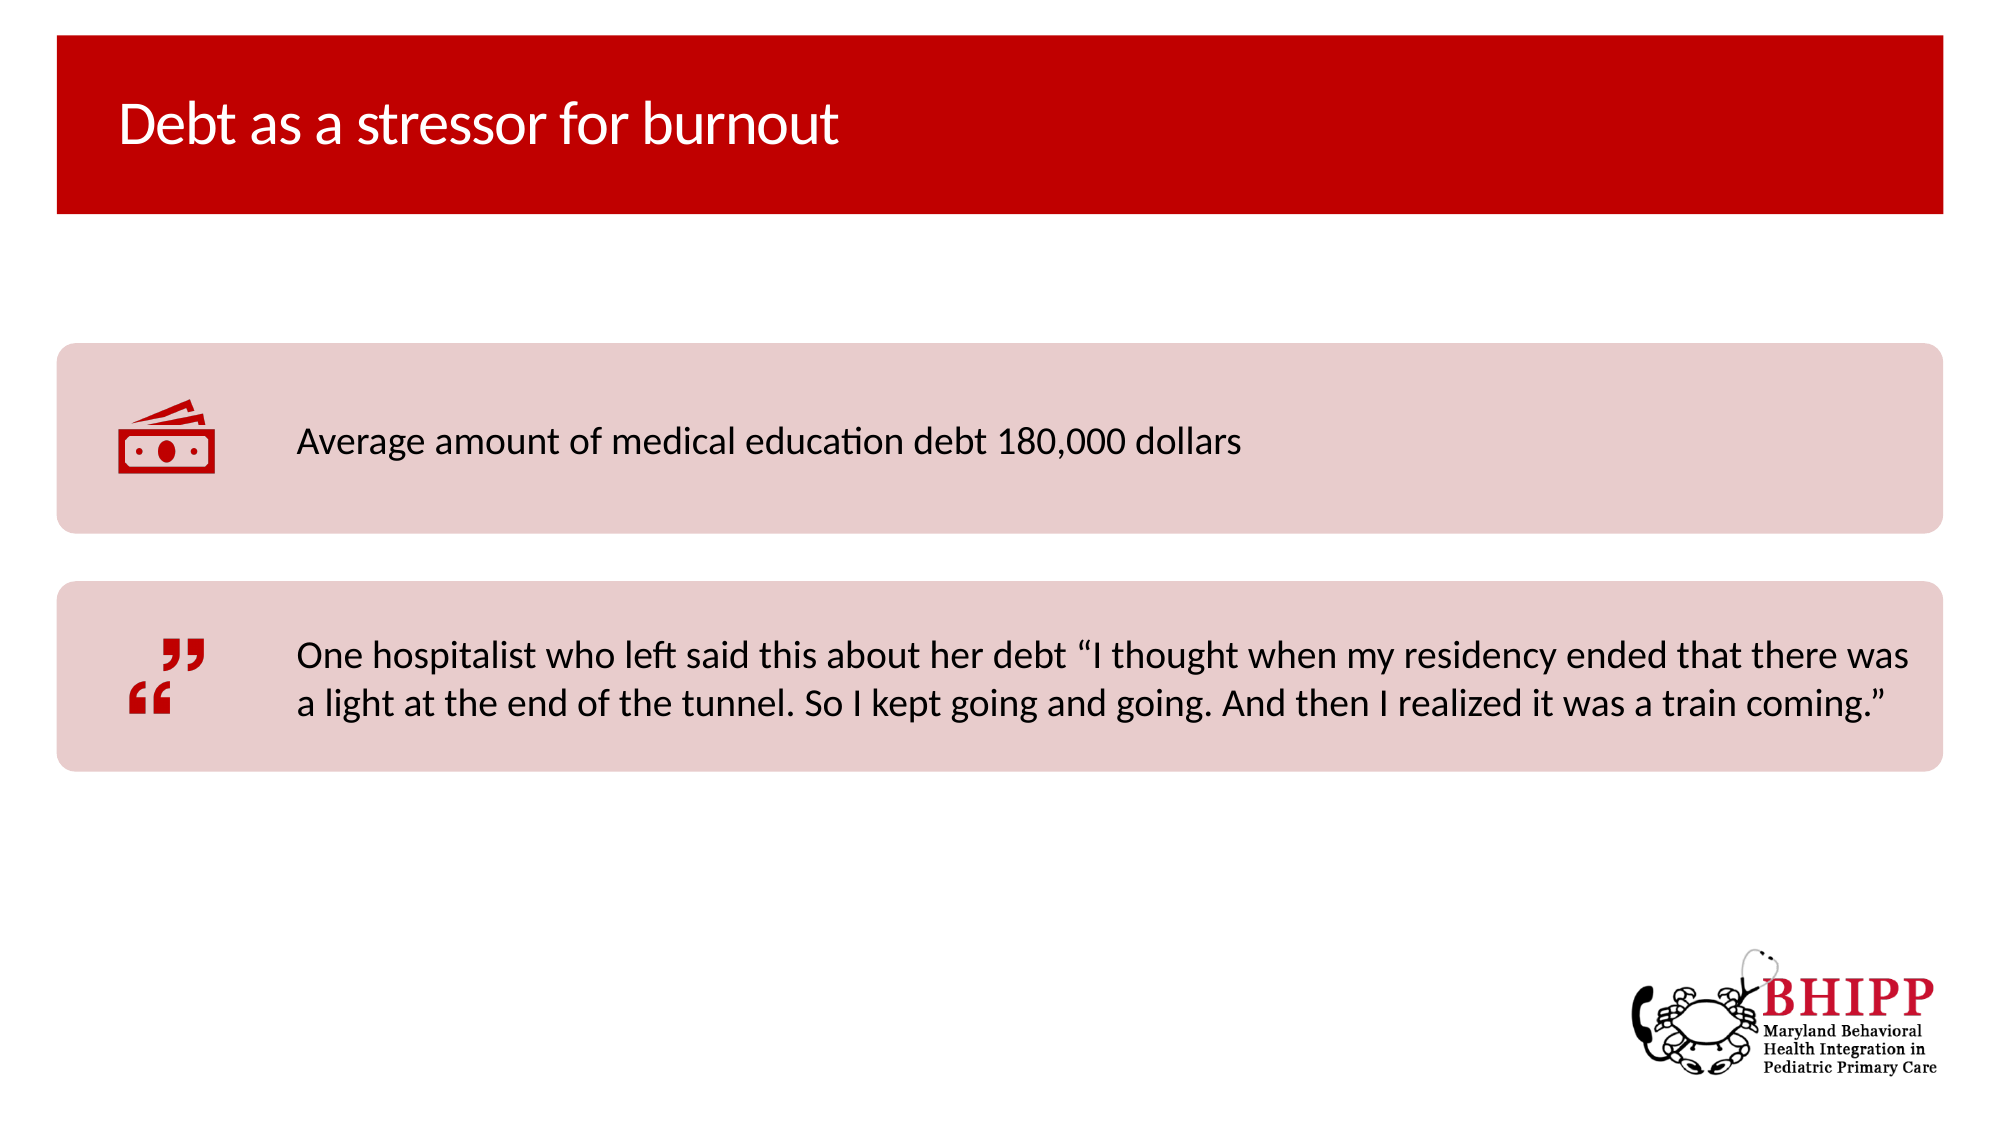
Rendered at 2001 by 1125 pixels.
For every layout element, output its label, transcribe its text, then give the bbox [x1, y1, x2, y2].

picture [1602, 921, 1964, 1103]
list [56, 239, 1944, 875]
title Debt as a stressor for burnout [103, 50, 1835, 200]
